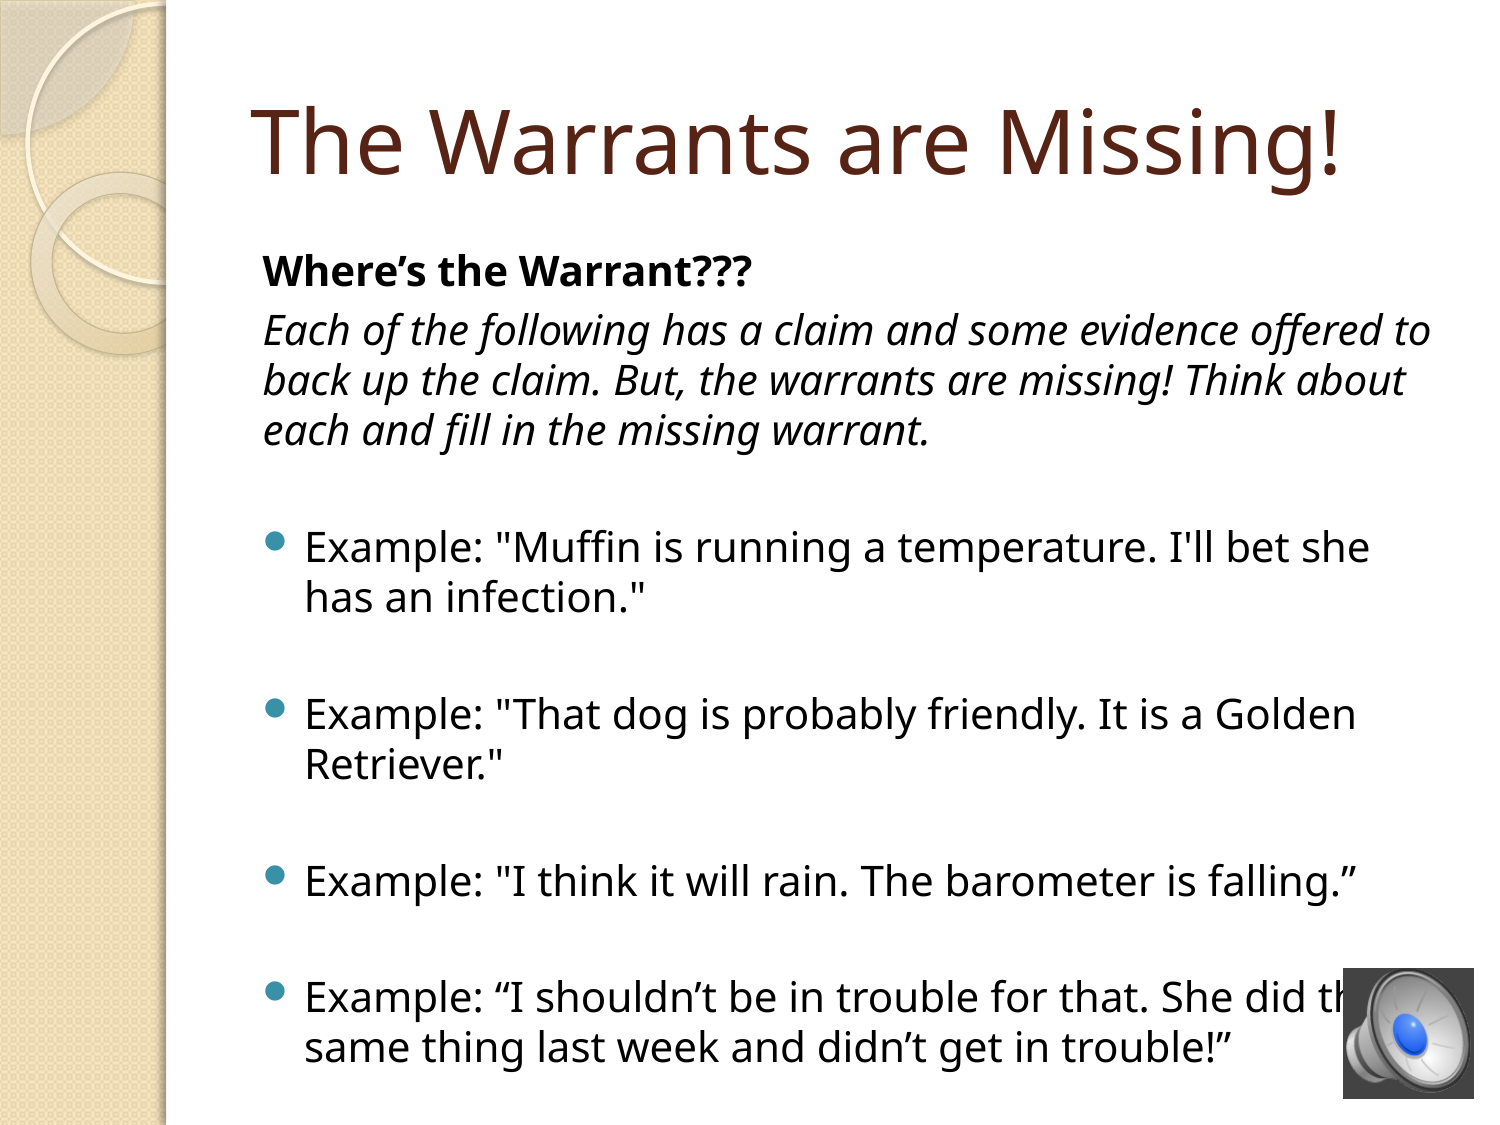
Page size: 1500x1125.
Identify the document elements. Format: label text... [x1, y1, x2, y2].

title The Warrants are Missing! [235, 45, 1466, 233]
list Where’s the Warrant??? Each of the following has a claim and some evidence offered to back up the claim. But, the warrants are missing! Think about each and fill in the missing warrant. Example: "Muffin is running a temperature. I'll bet she has an infection." Example: "That dog is probably friendly. It is a Golden Retriever." Example: "I think it will rain. The barometer is falling.” Example: “I shouldn’t be in trouble for that. She did the same thing last week and didn’t get in trouble!” [235, 237, 1466, 1103]
picture [1341, 966, 1476, 1101]
